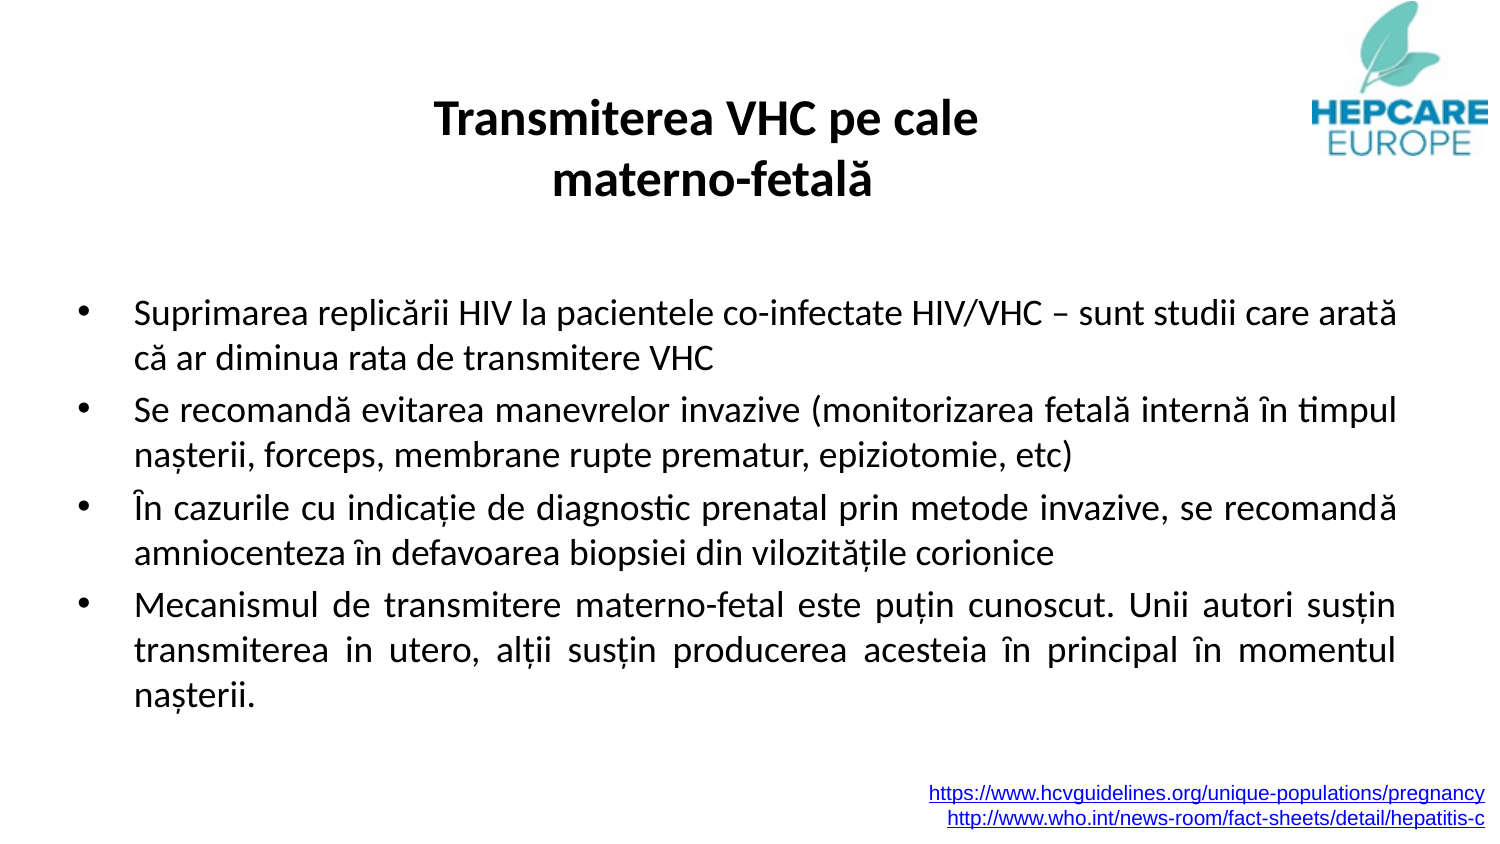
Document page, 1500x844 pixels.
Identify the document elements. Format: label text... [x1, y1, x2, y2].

picture [1475, 114, 1488, 119]
text_box https://www.hcvguidelines.org/unique-populations/pregnancy http://www.who.int/news-room/fact-sheets/detail/hepatitis-c [702, 772, 1500, 838]
picture [1312, 1, 1488, 156]
title Transmiterea VHC pe cale materno-fetală [18, 75, 1407, 216]
picture [1475, 104, 1488, 110]
list Suprimarea replicării HIV la pacientele co-infectate HIV/VHC – sunt studii care arată că ar diminua rata de transmitere VHC Se recomandă evitarea manevrelor invazive (monitorizarea fetală internă ȋn timpul nașterii, forceps, membrane rupte prematur, epiziotomie, etc) Ȋn cazurile cu indicație de diagnostic prenatal prin metode invazive, se recomandă amniocenteza ȋn defavoarea biopsiei din vilozitățile corionice Mecanismul de transmitere materno-fetal este puțin cunoscut. Unii autori susțin transmiterea in utero, alții susțin producerea acesteia ȋn principal ȋn momentul nașterii. [62, 280, 1413, 837]
